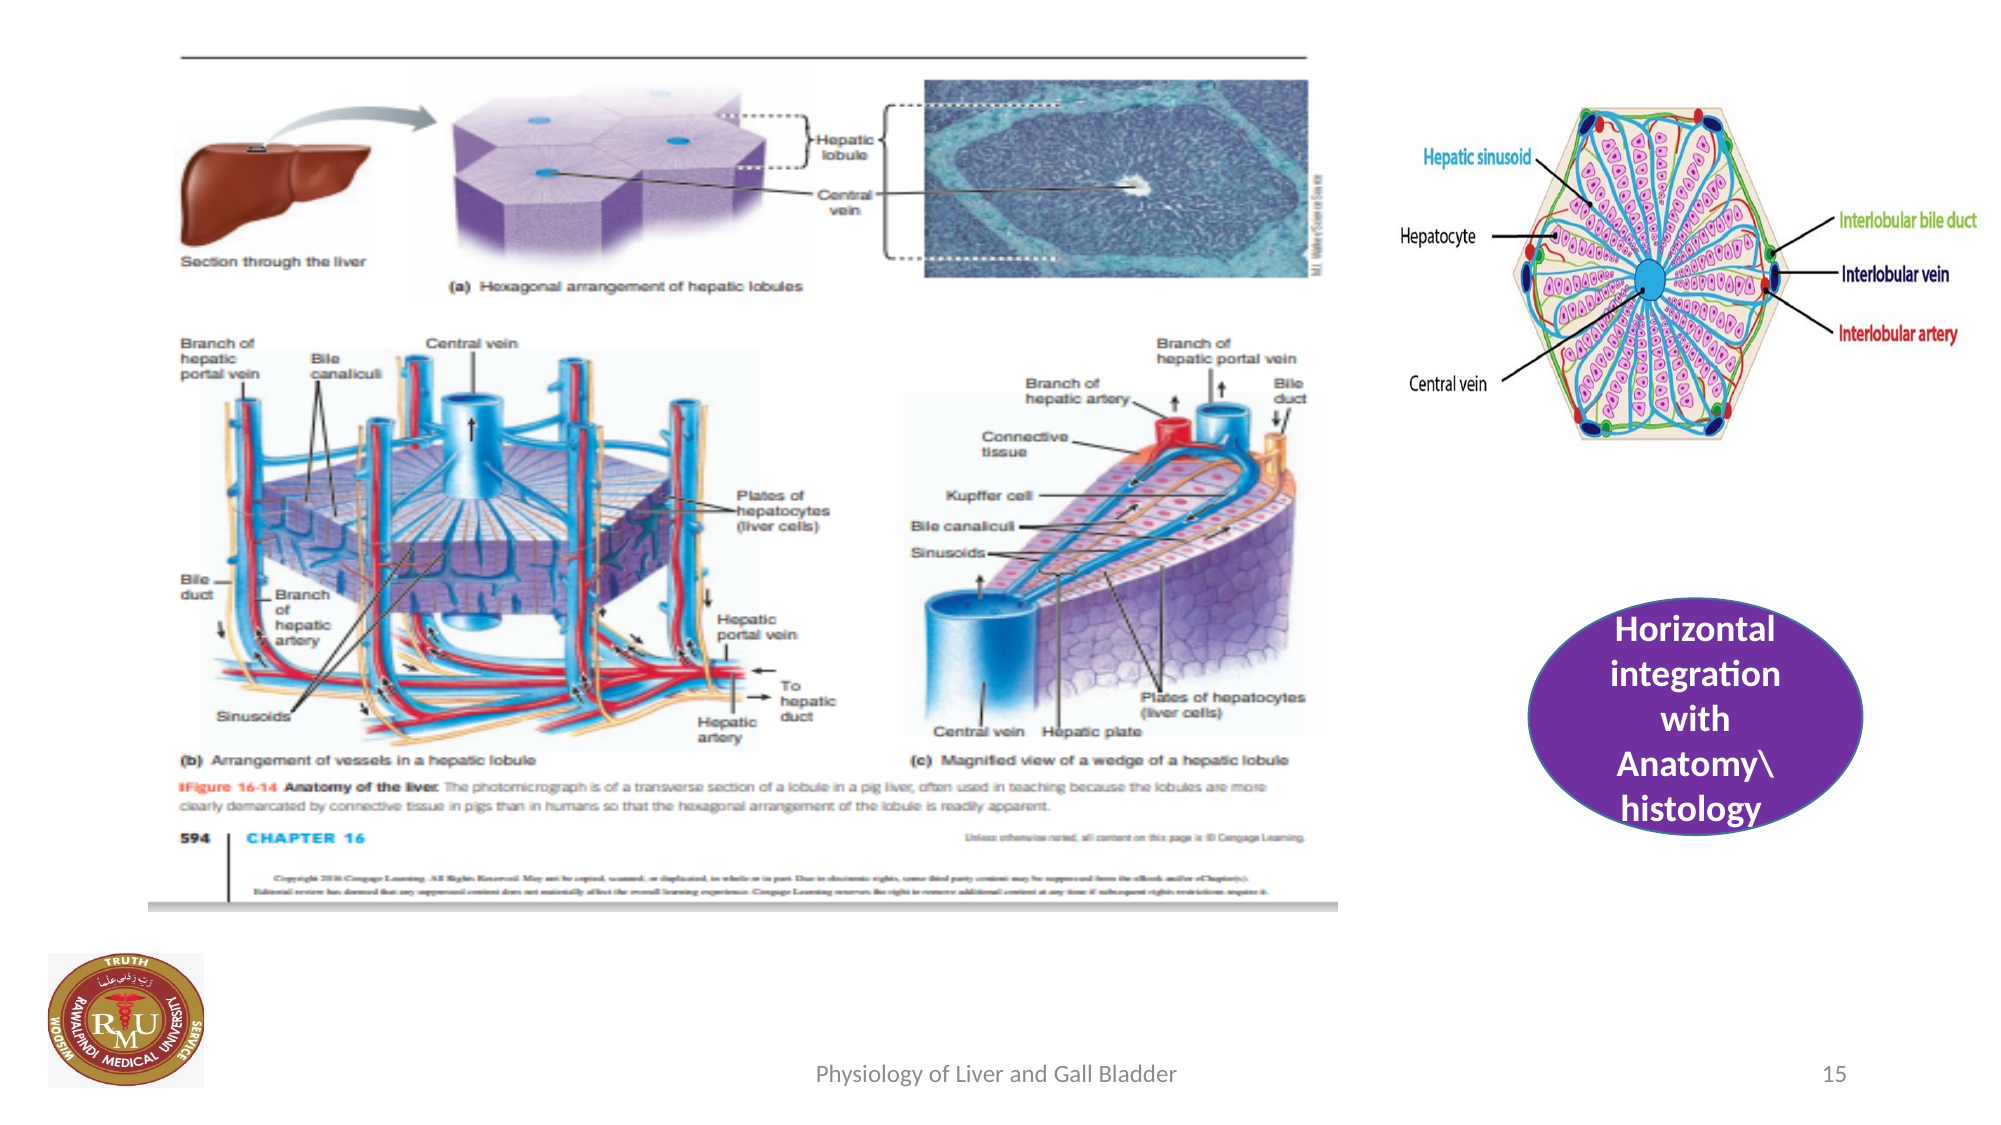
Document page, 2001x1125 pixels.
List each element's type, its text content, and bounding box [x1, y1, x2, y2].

picture [148, 48, 1338, 912]
picture [47, 953, 205, 1088]
picture [1372, 59, 2000, 481]
footer Physiology of Liver and Gall Bladder [662, 1042, 1338, 1103]
slide_number 15 [1412, 1042, 1863, 1103]
text_box Horizontal integration with Anatomy\histology [1527, 597, 1864, 837]
